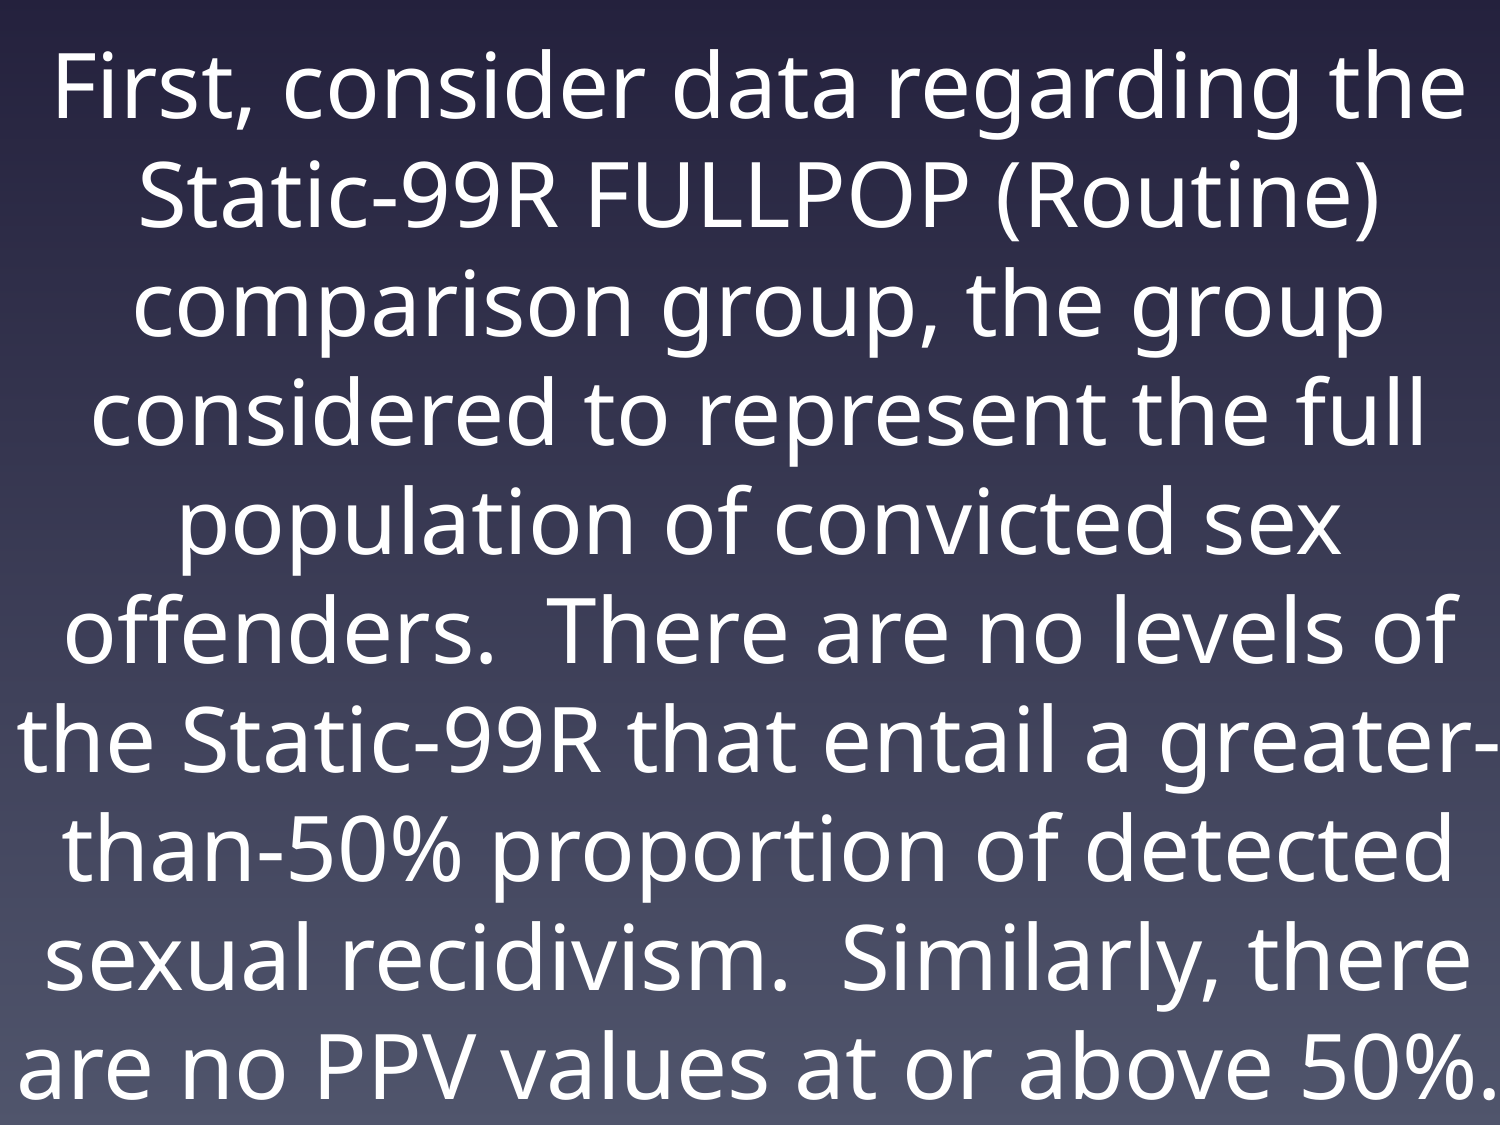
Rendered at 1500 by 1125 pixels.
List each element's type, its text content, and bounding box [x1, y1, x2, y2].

subtitle [225, 637, 1275, 925]
title First, consider data regarding the Static-99R FULLPOP (Routine) comparison group, the group considered to represent the full population of convicted sex offenders. There are no levels of the Static-99R that entail a greater-than-50% proportion of detected sexual recidivism. Similarly, there are no PPV values at or above 50%. [0, 0, 1500, 1125]
